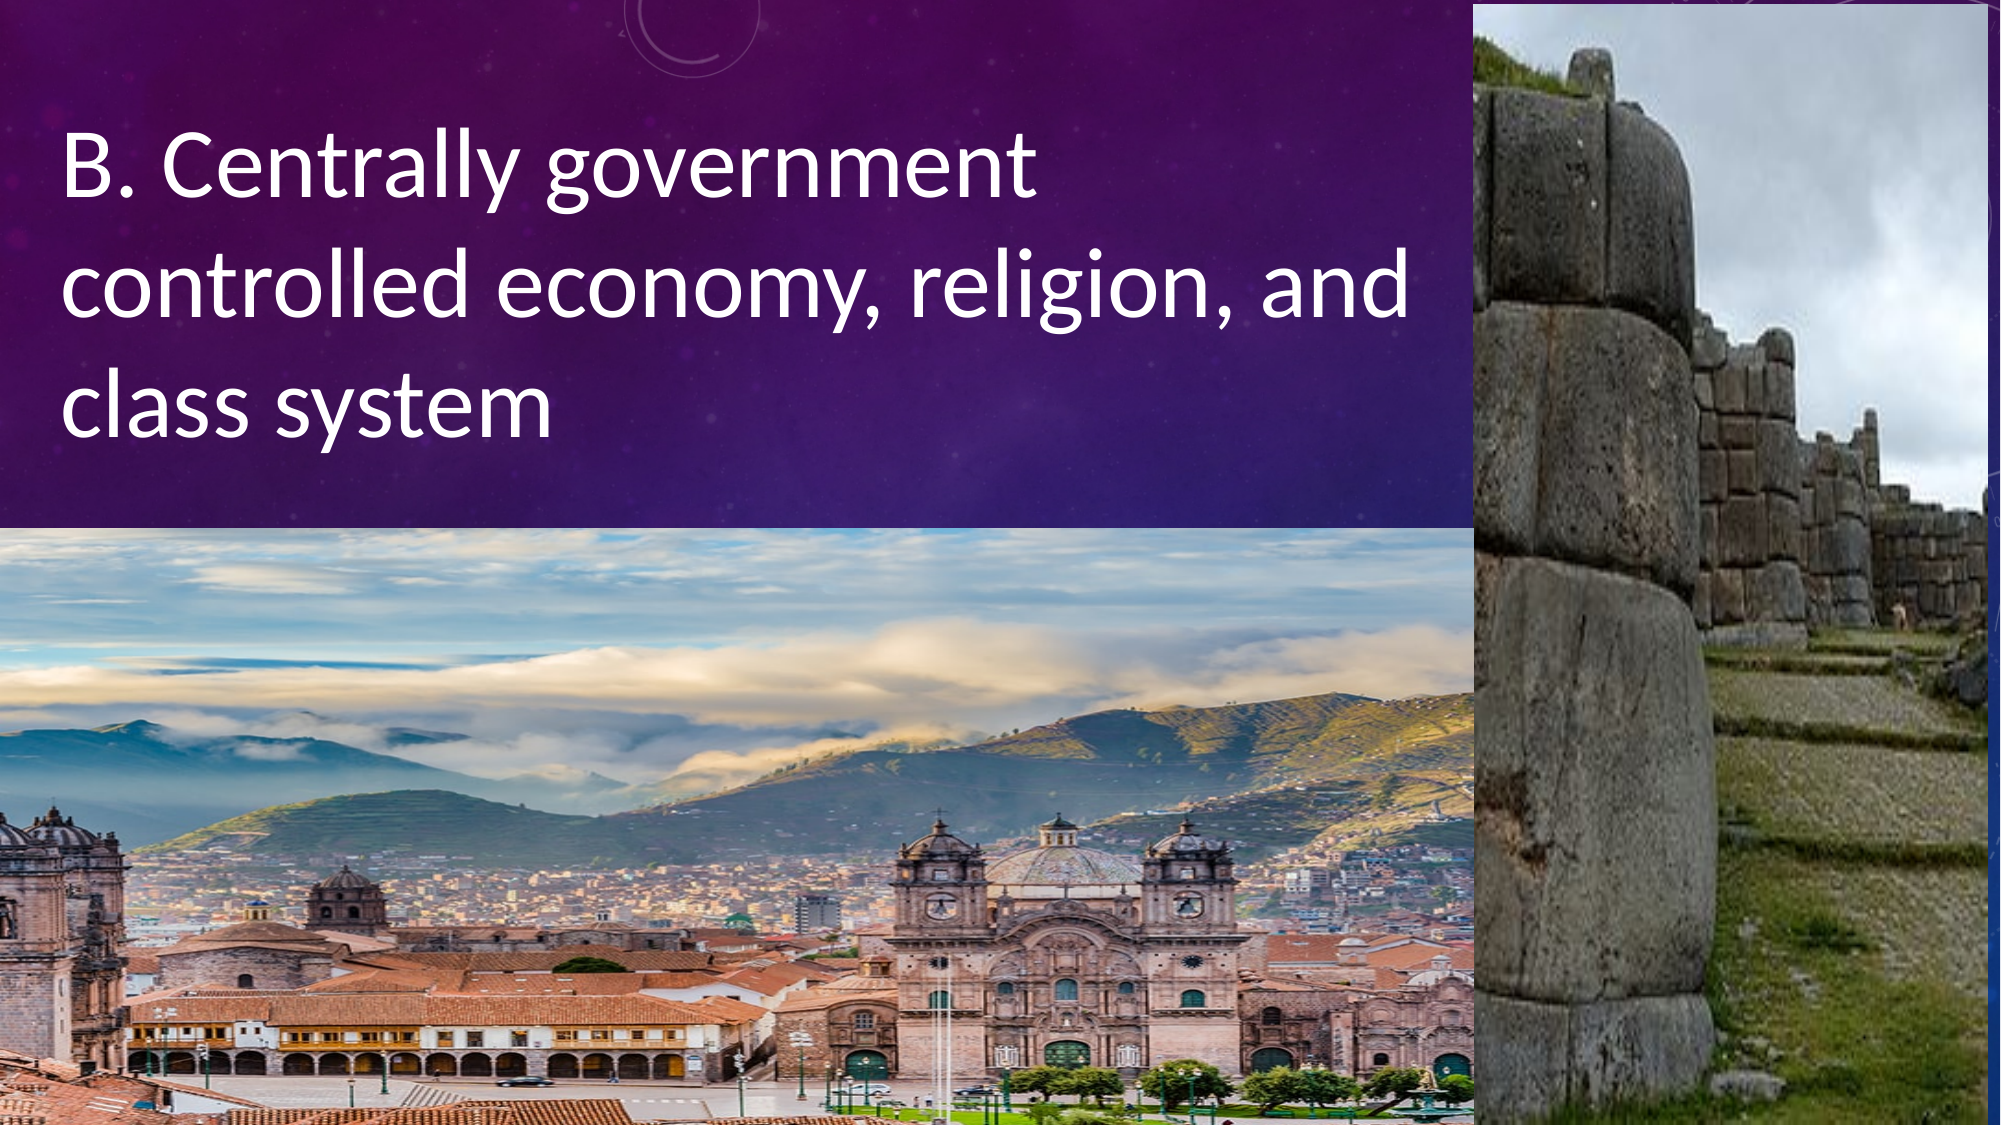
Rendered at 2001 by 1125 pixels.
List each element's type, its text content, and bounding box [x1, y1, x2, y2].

list B. Centrally government controlled economy, religion, and class system [0, 10, 1468, 528]
picture [0, 0, 2001, 1125]
